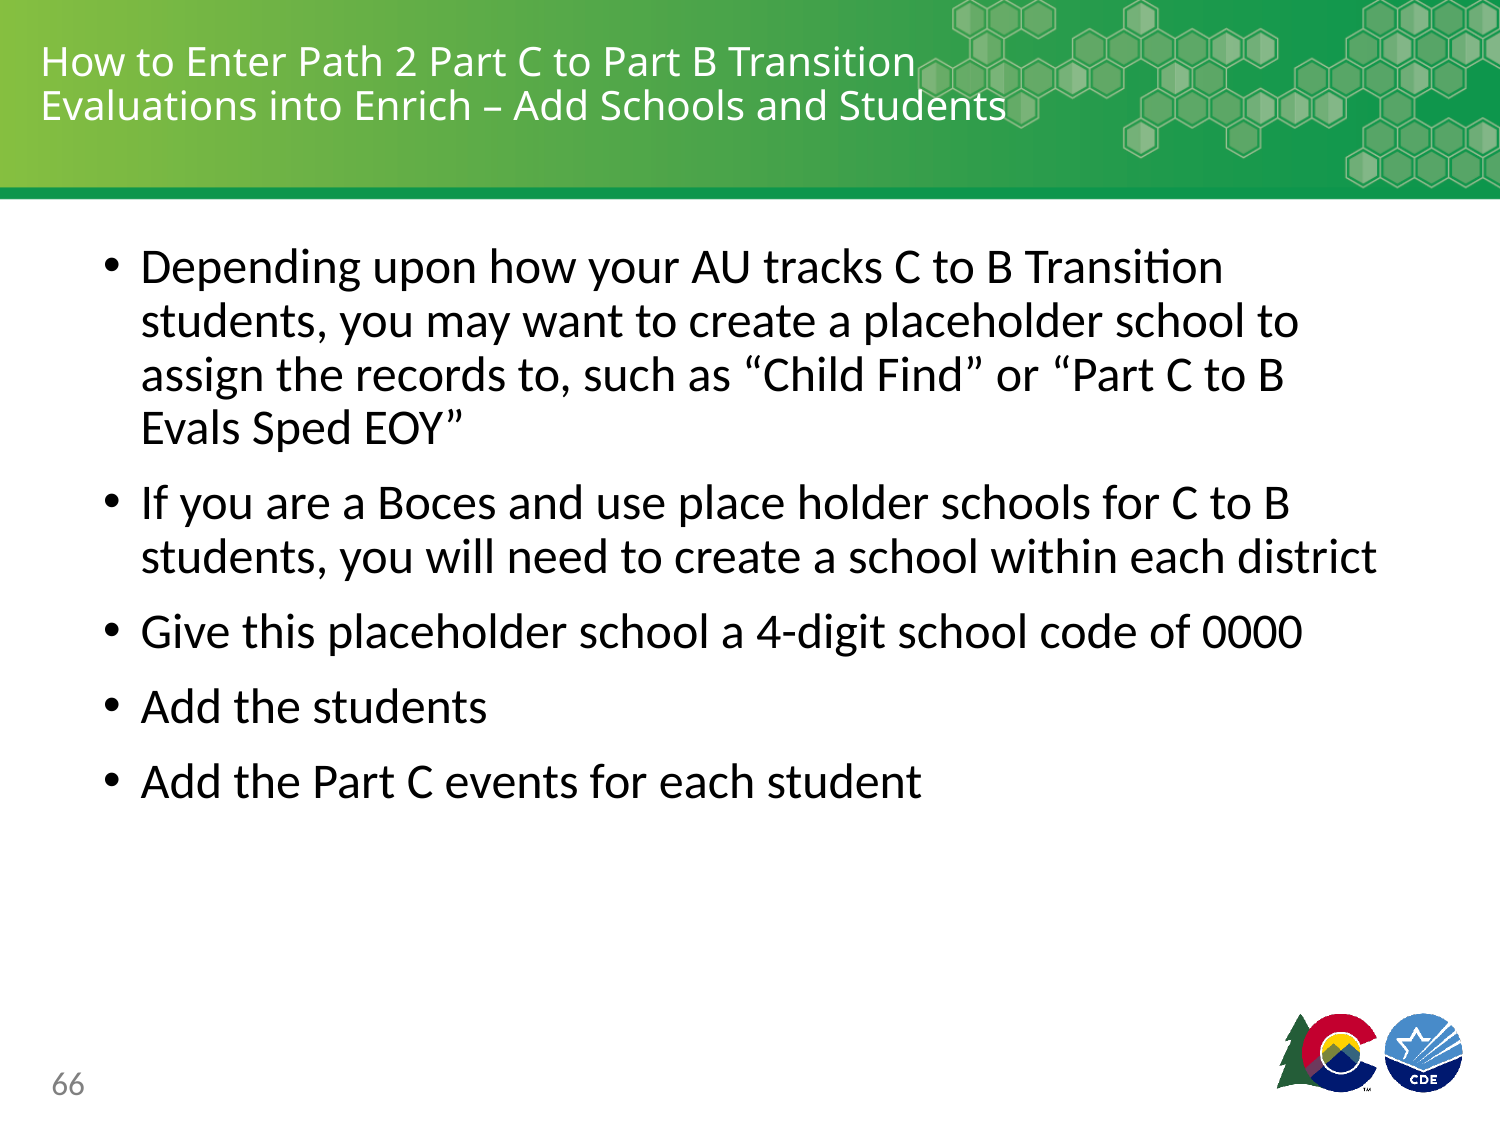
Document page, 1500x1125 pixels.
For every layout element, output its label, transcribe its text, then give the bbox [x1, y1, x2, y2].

title How to Enter Path 2 Part C to Part B Transition Evaluations into Enrich – Add Schools and Students [40, 41, 1038, 166]
picture [1275, 1012, 1463, 1093]
list Depending upon how your AU tracks C to B Transition students, you may want to create a placeholder school to assign the records to, such as “Child Find” or “Part C to B Evals Sped EOY” If you are a Boces and use place holder schools for C to B students, you will need to create a school within each district Give this placeholder school a 4-digit school code of 0000 Add the students Add the Part C events for each student [103, 239, 1397, 1002]
slide_number 66 [36, 1054, 375, 1115]
picture [0, 0, 1500, 200]
